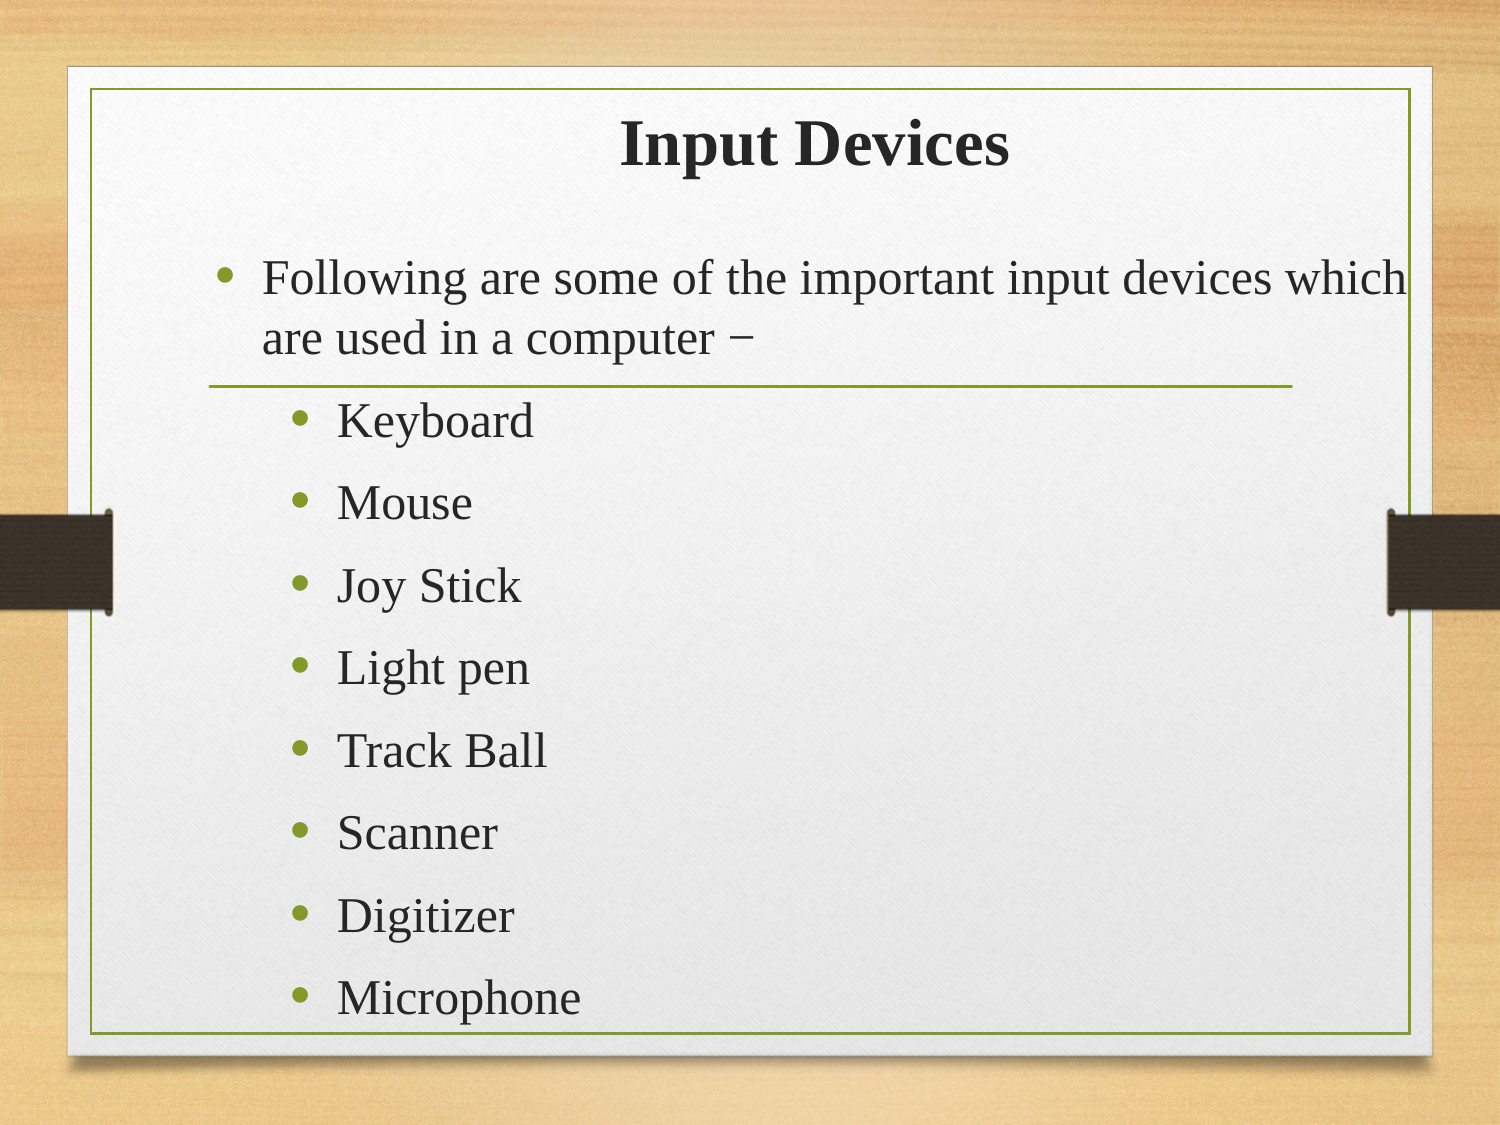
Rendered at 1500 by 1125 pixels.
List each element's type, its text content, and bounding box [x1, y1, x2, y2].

picture [0, 0, 1500, 1125]
list Following are some of the important input devices which are used in a computer − Keyboard Mouse Joy Stick Light pen Track Ball Scanner Digitizer Microphone [200, 237, 1430, 1025]
title Input Devices [200, 45, 1430, 233]
